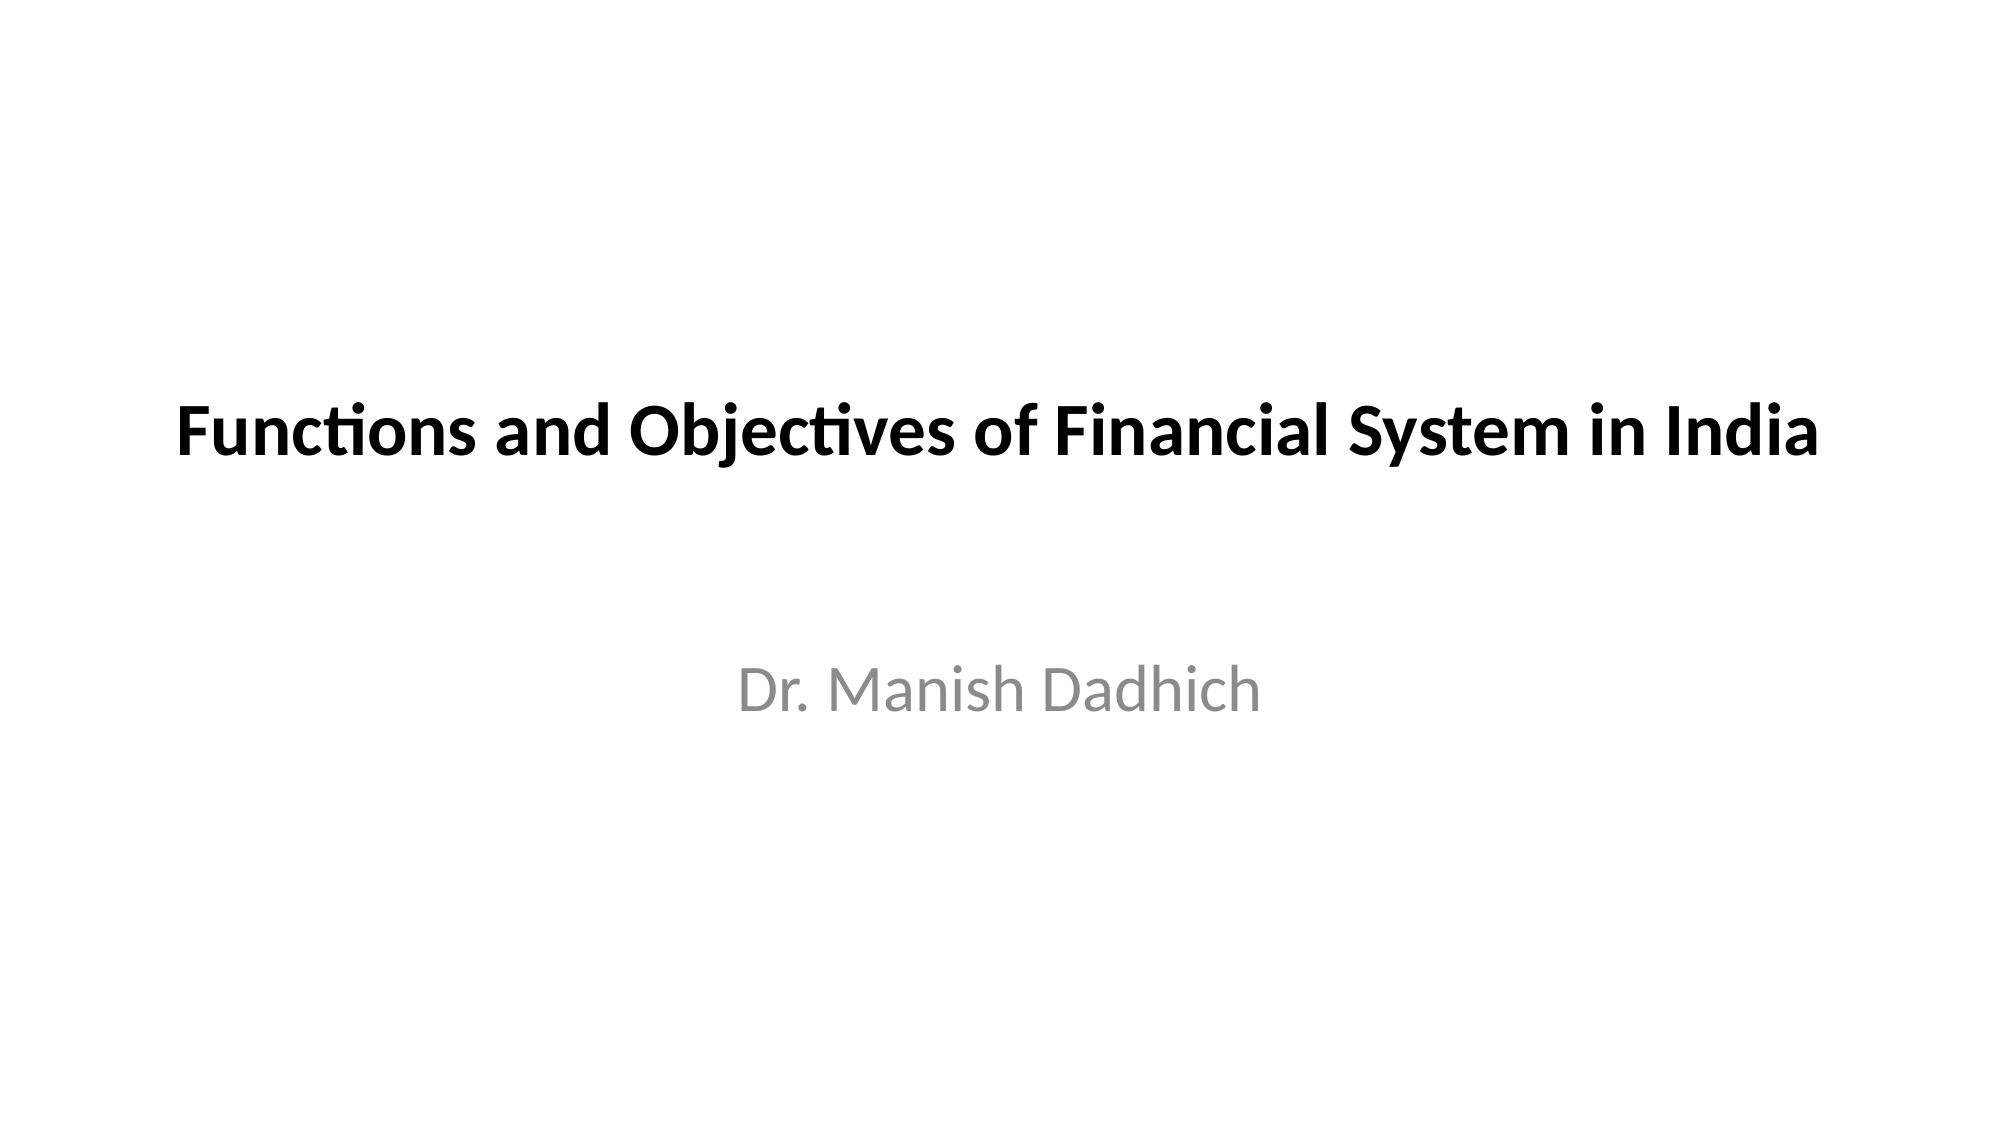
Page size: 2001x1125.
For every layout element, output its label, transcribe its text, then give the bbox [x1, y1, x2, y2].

subtitle Dr. Manish Dadhich [300, 637, 1700, 925]
title Functions and Objectives of Financial System in India [150, 349, 1850, 591]
